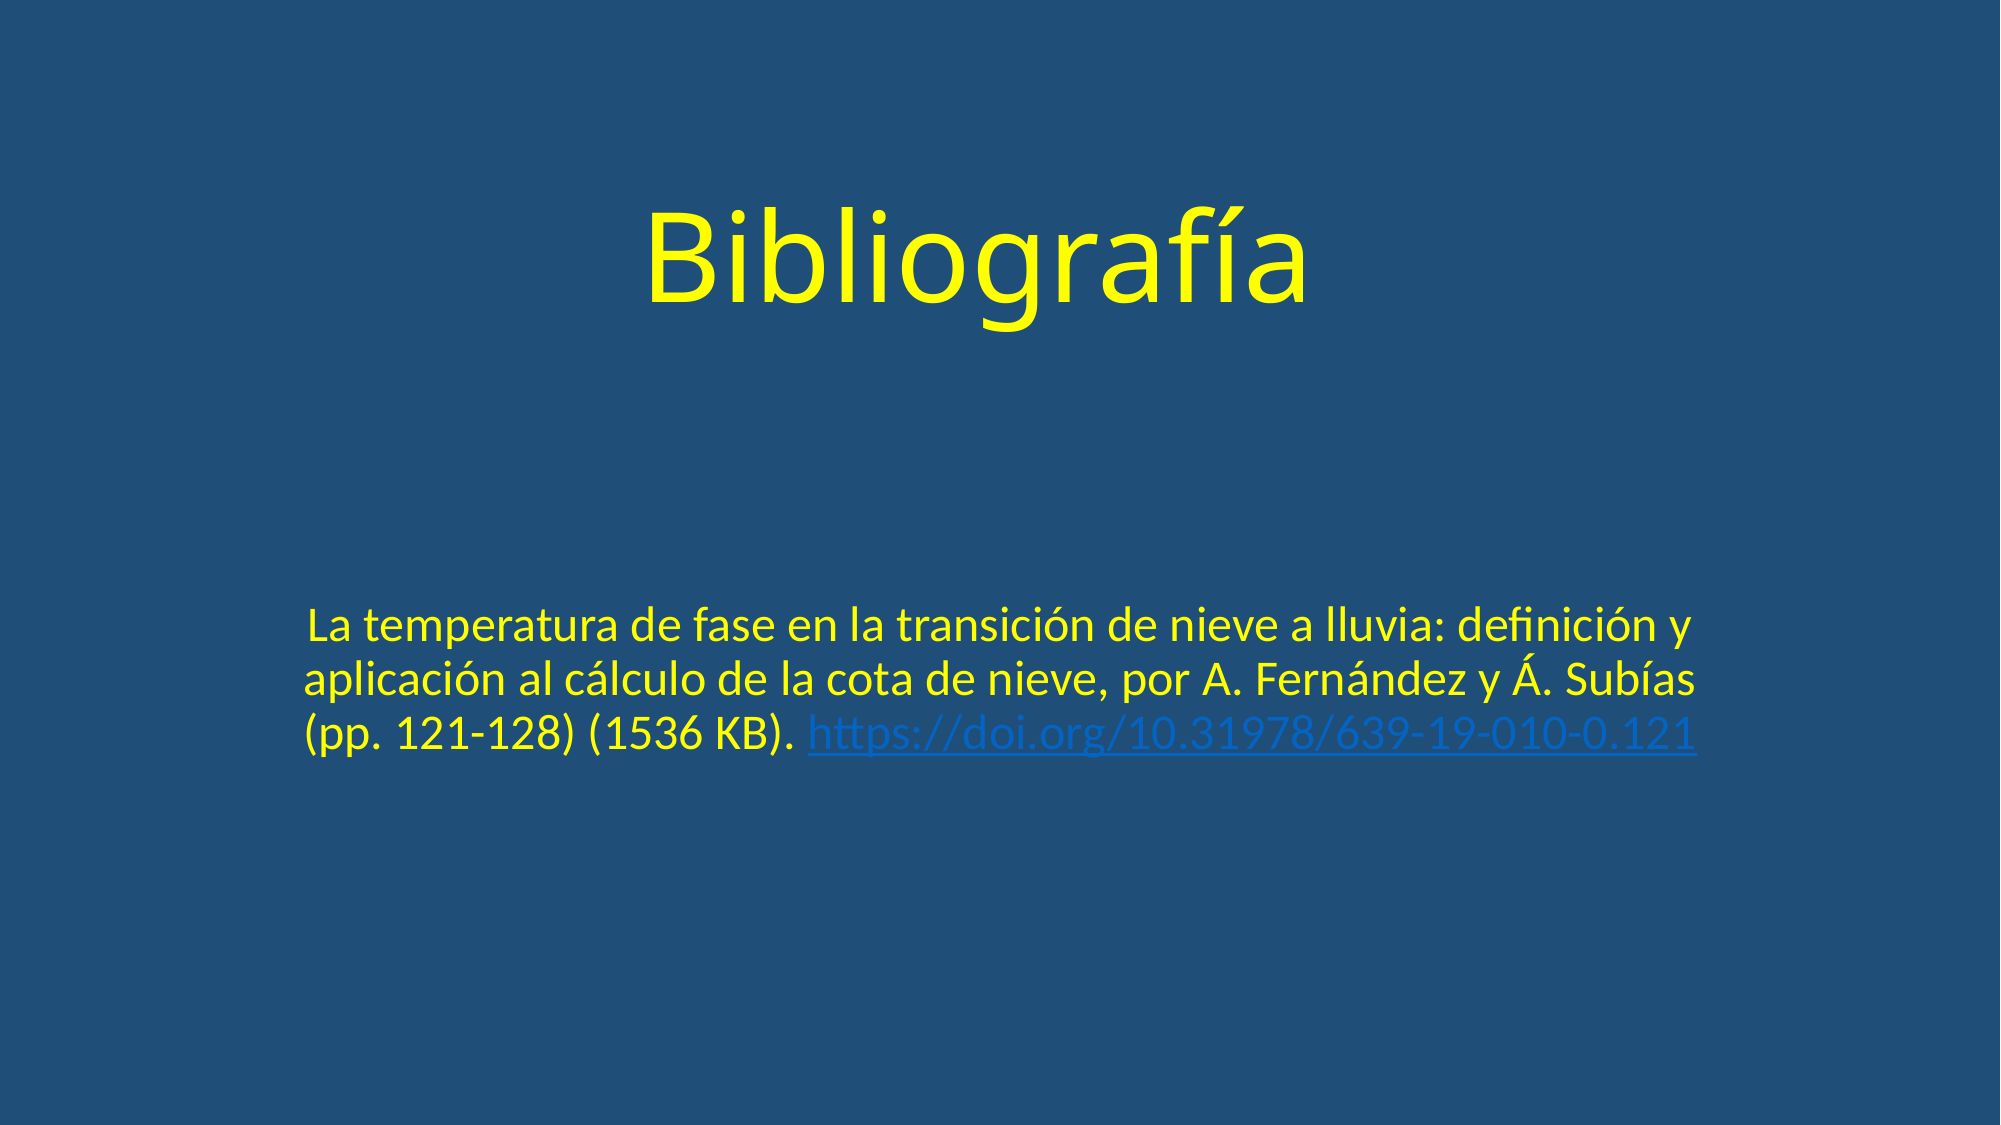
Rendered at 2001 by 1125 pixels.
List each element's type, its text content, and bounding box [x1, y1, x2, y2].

title Bibliografía [227, 133, 1728, 337]
subtitle La temperatura de fase en la transición de nieve a lluvia: definición y aplicación al cálculo de la cota de nieve, por A. Fernández y Á. Subías (pp. 121-128) (1536 KB). https://doi.org/10.31978/639-19-010-0.121 [249, 590, 1750, 863]
